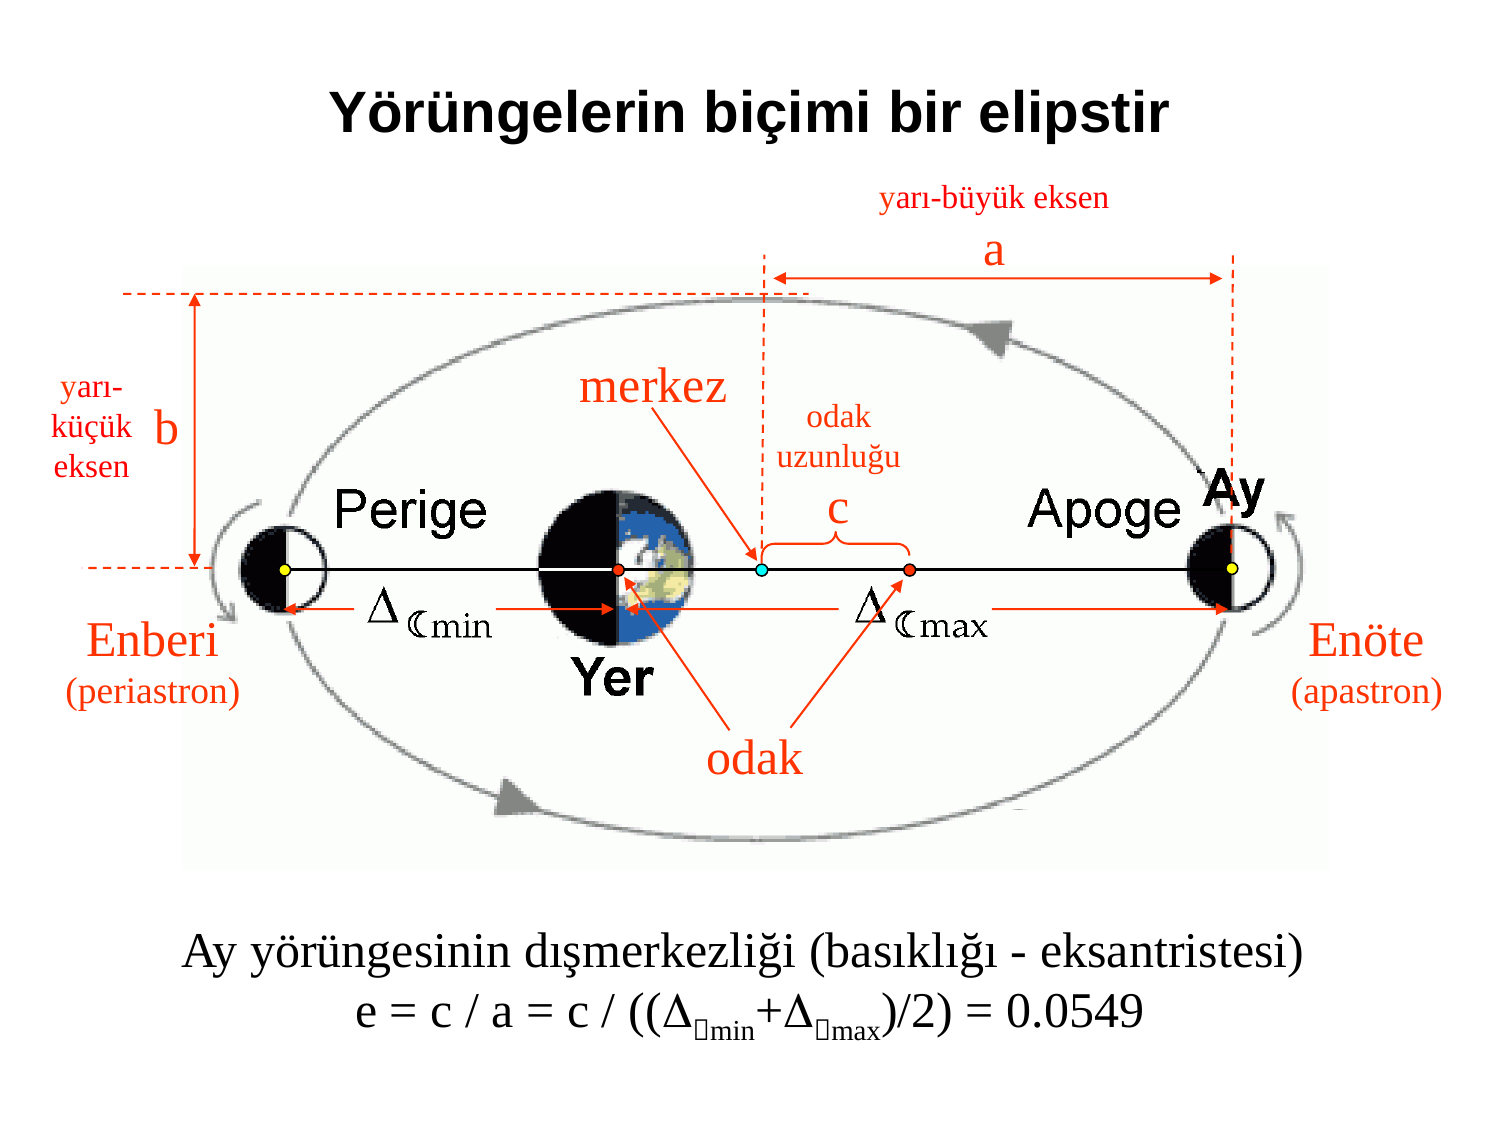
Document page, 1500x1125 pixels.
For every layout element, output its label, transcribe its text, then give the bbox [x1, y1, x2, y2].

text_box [35, 168, 1459, 870]
text_box Yörüngelerin biçimi bir elipstir [136, 66, 1364, 152]
text_box Ay yörüngesinin dışmerkezliği (basıklığı - eksantristesi) e = c / a = c / ((Dmin+Dmax)/2) = 0.0549 [166, 910, 1334, 1054]
